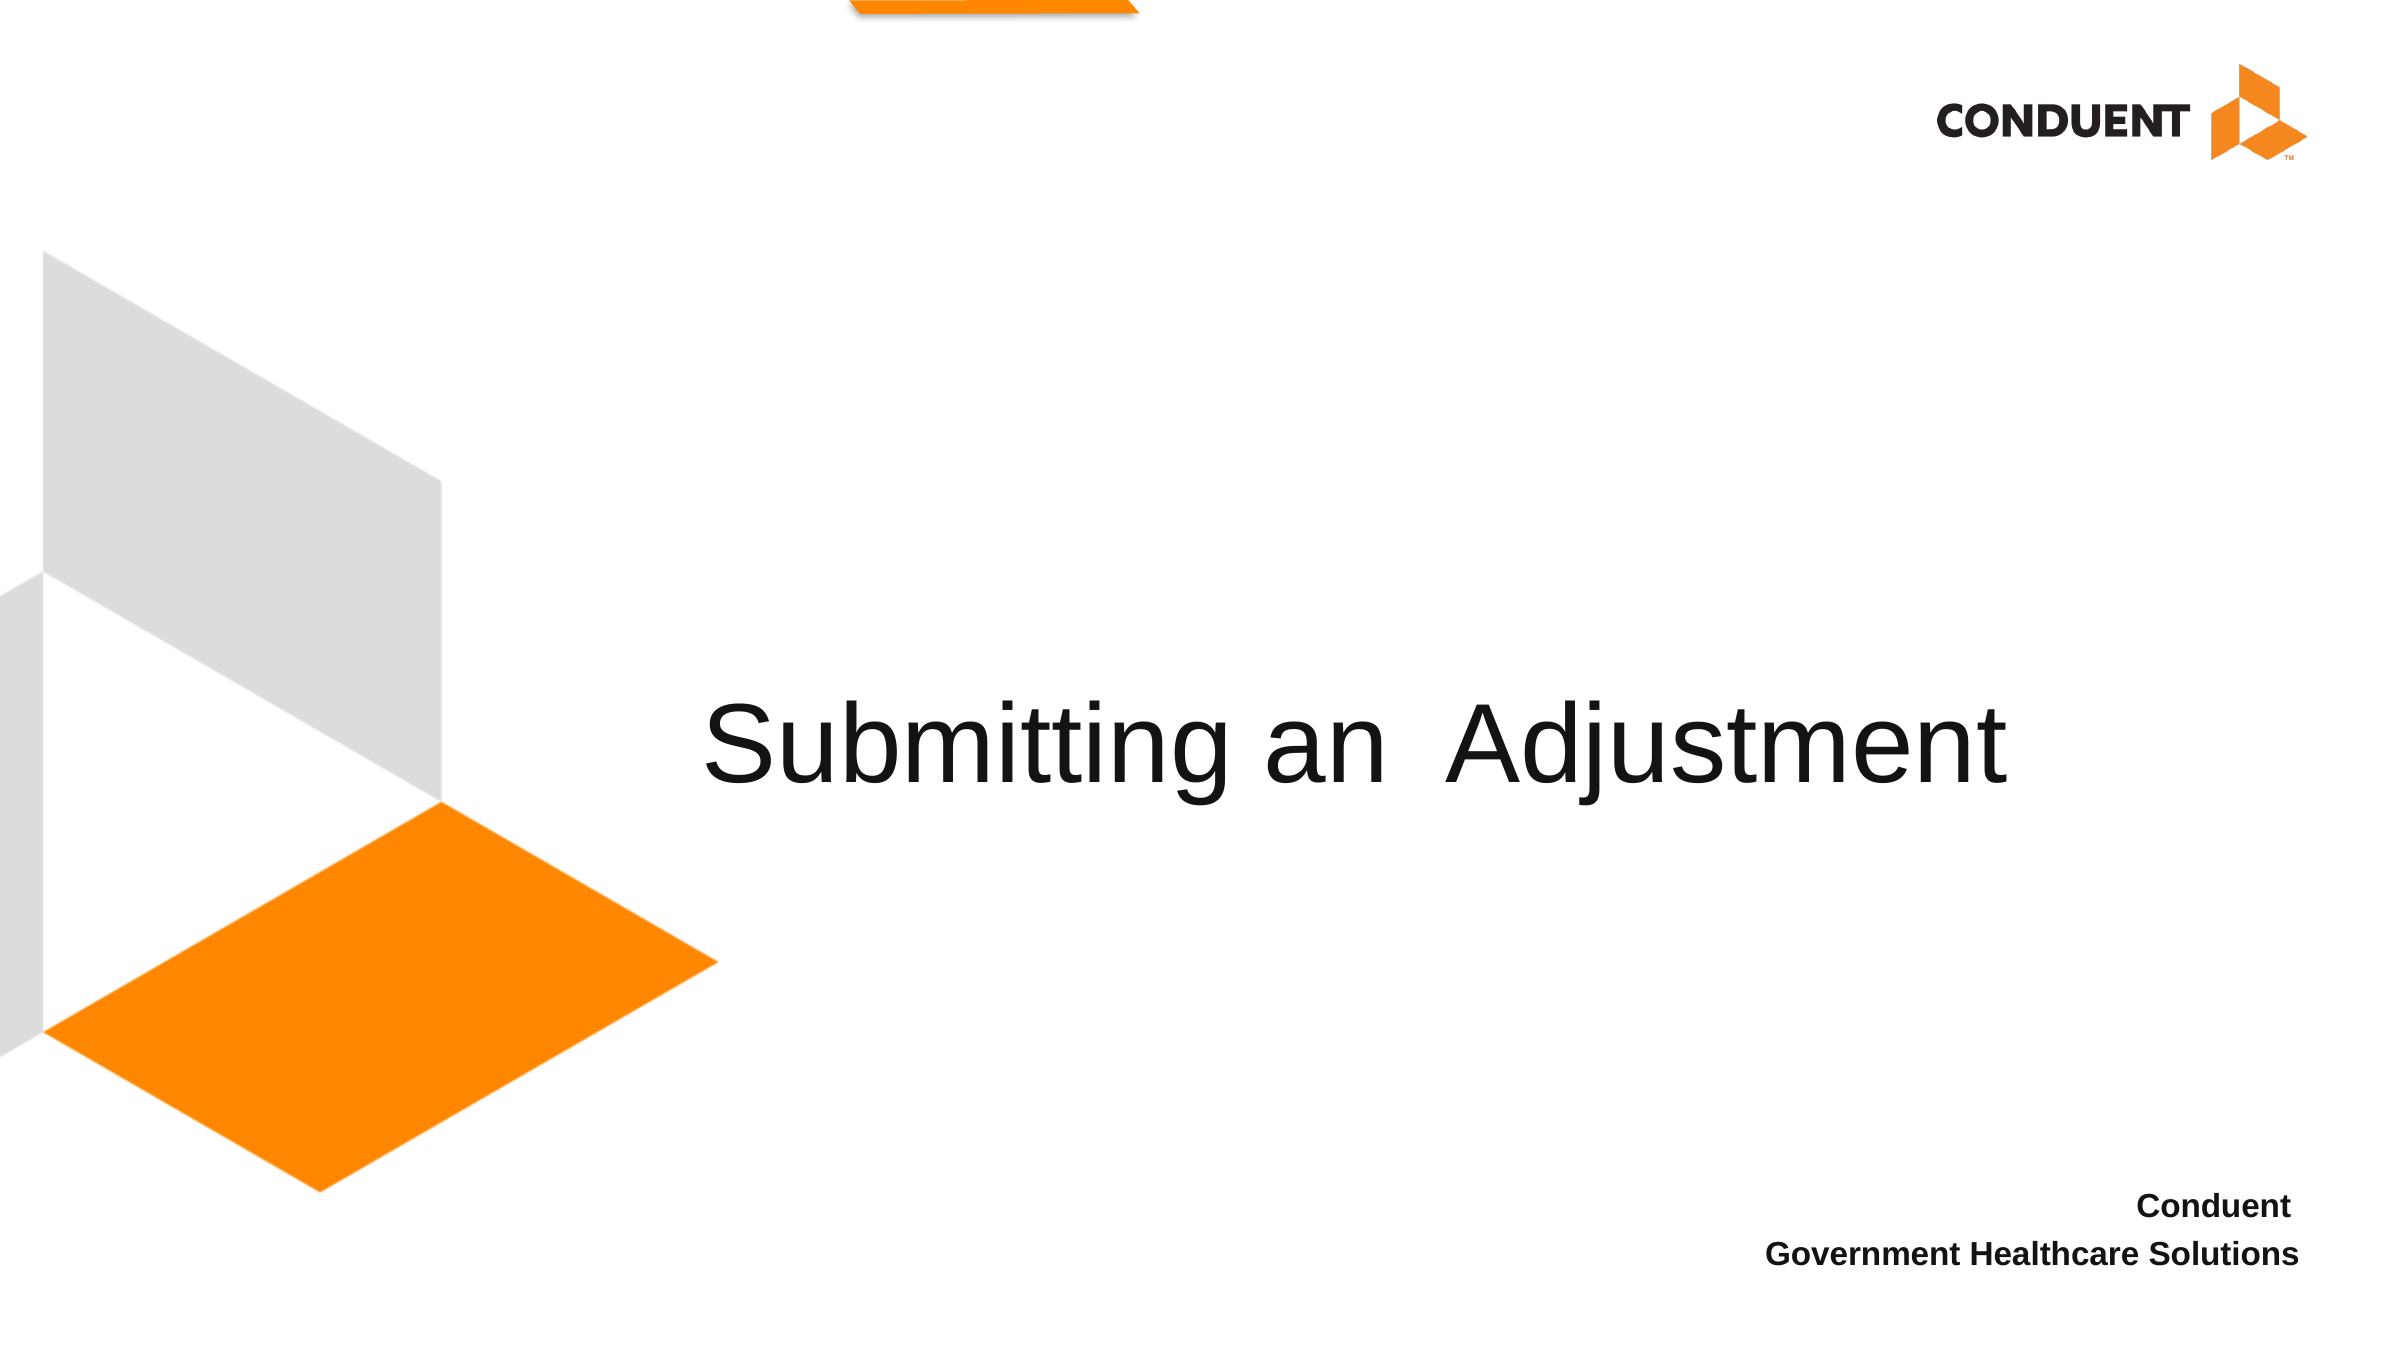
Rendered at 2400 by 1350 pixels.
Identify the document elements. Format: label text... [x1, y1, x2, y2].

title Submitting an Adjustment [686, 587, 2379, 813]
list Conduent Government Healthcare Solutions [1412, 1176, 2316, 1296]
